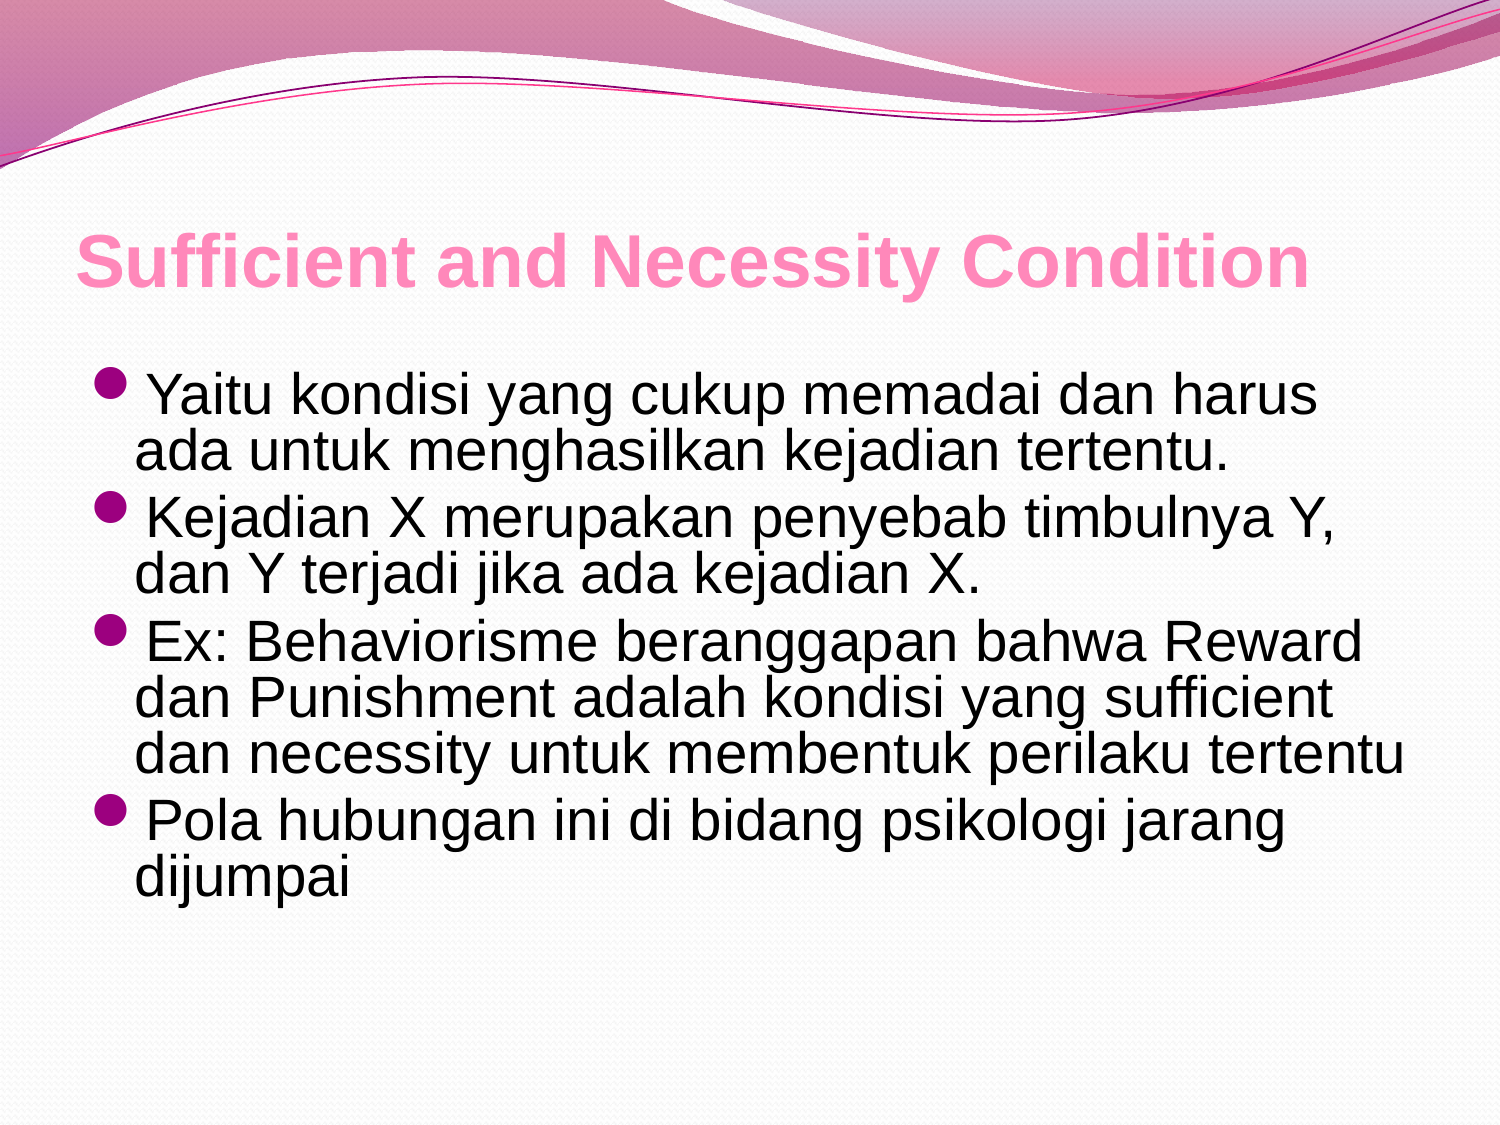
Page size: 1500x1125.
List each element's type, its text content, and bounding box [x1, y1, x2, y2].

list Yaitu kondisi yang cukup memadai dan harus ada untuk menghasilkan kejadian tertentu. Kejadian X merupakan penyebab timbulnya Y, dan Y terjadi jika ada kejadian X. Ex: Behaviorisme beranggapan bahwa Reward dan Punishment adalah kondisi yang sufficient dan necessity untuk membentuk perilaku tertentu Pola hubungan ini di bidang psikologi jarang dijumpai [75, 362, 1425, 1038]
title Sufficient and Necessity Condition [75, 115, 1425, 303]
